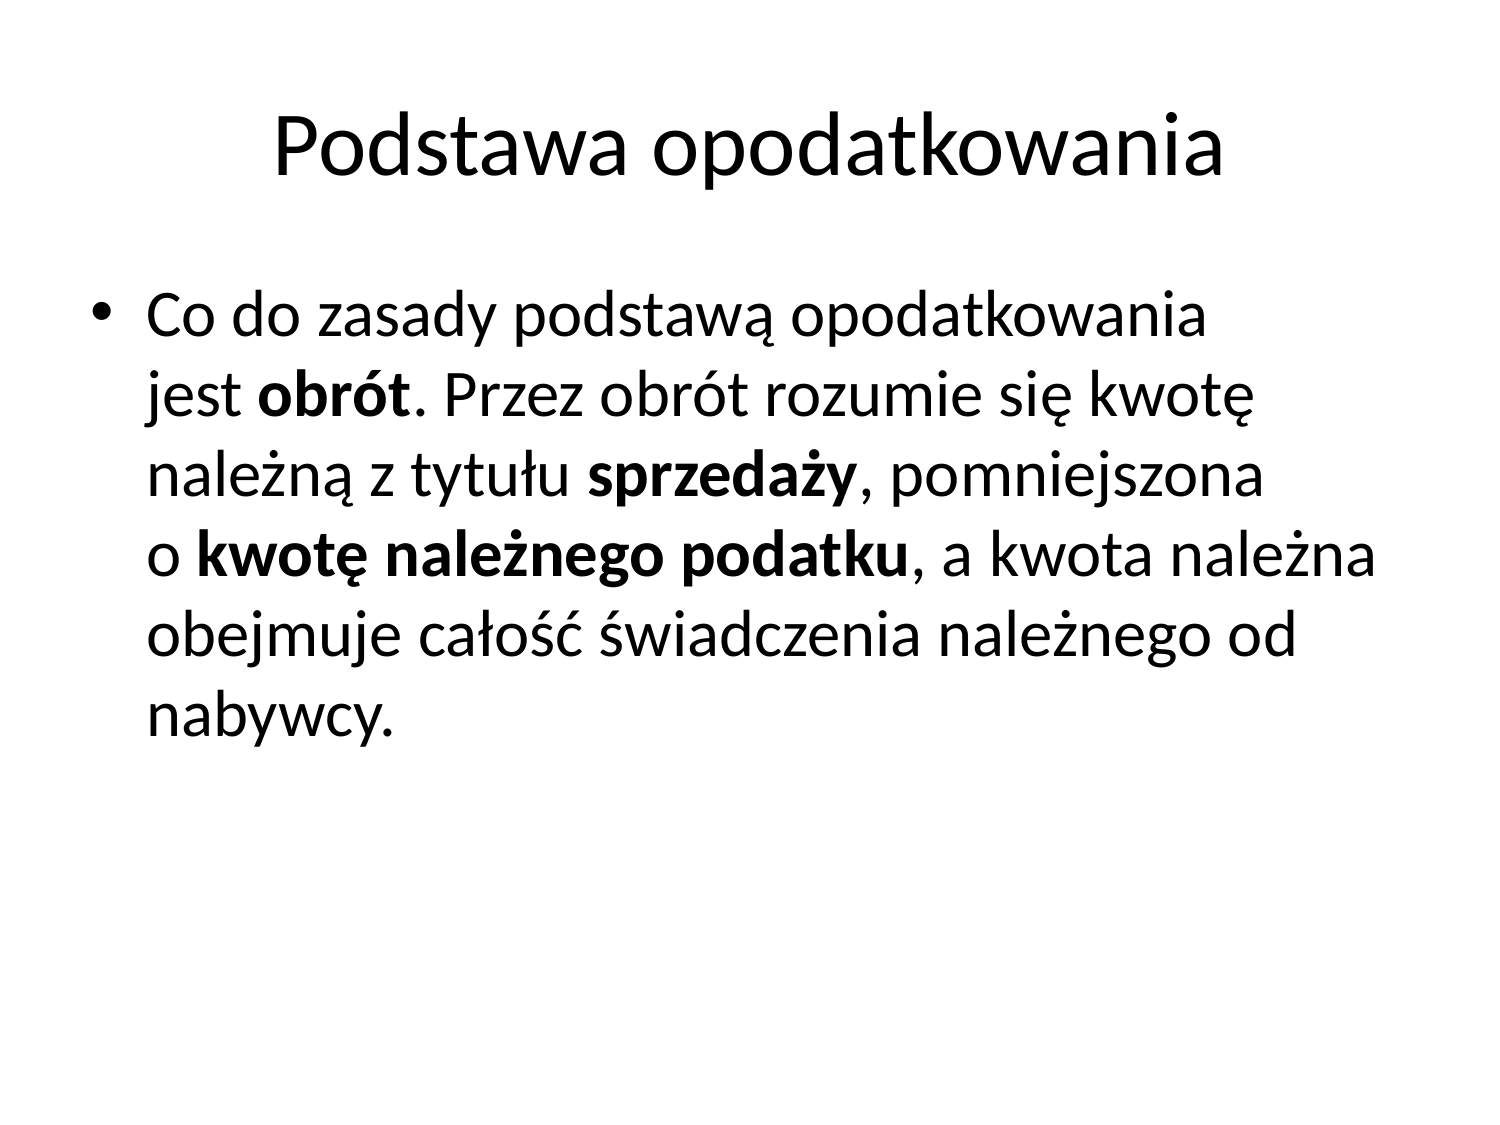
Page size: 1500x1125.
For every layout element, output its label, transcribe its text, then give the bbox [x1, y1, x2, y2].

list Co do zasady podstawą opodatkowania jest obrót. Przez obrót rozumie się kwotę należną z tytułu sprzedaży, pomniejszona o kwotę należnego podatku, a kwota należna obejmuje całość świadczenia należnego od nabywcy. [75, 262, 1425, 1005]
title Podstawa opodatkowania [75, 45, 1425, 233]
